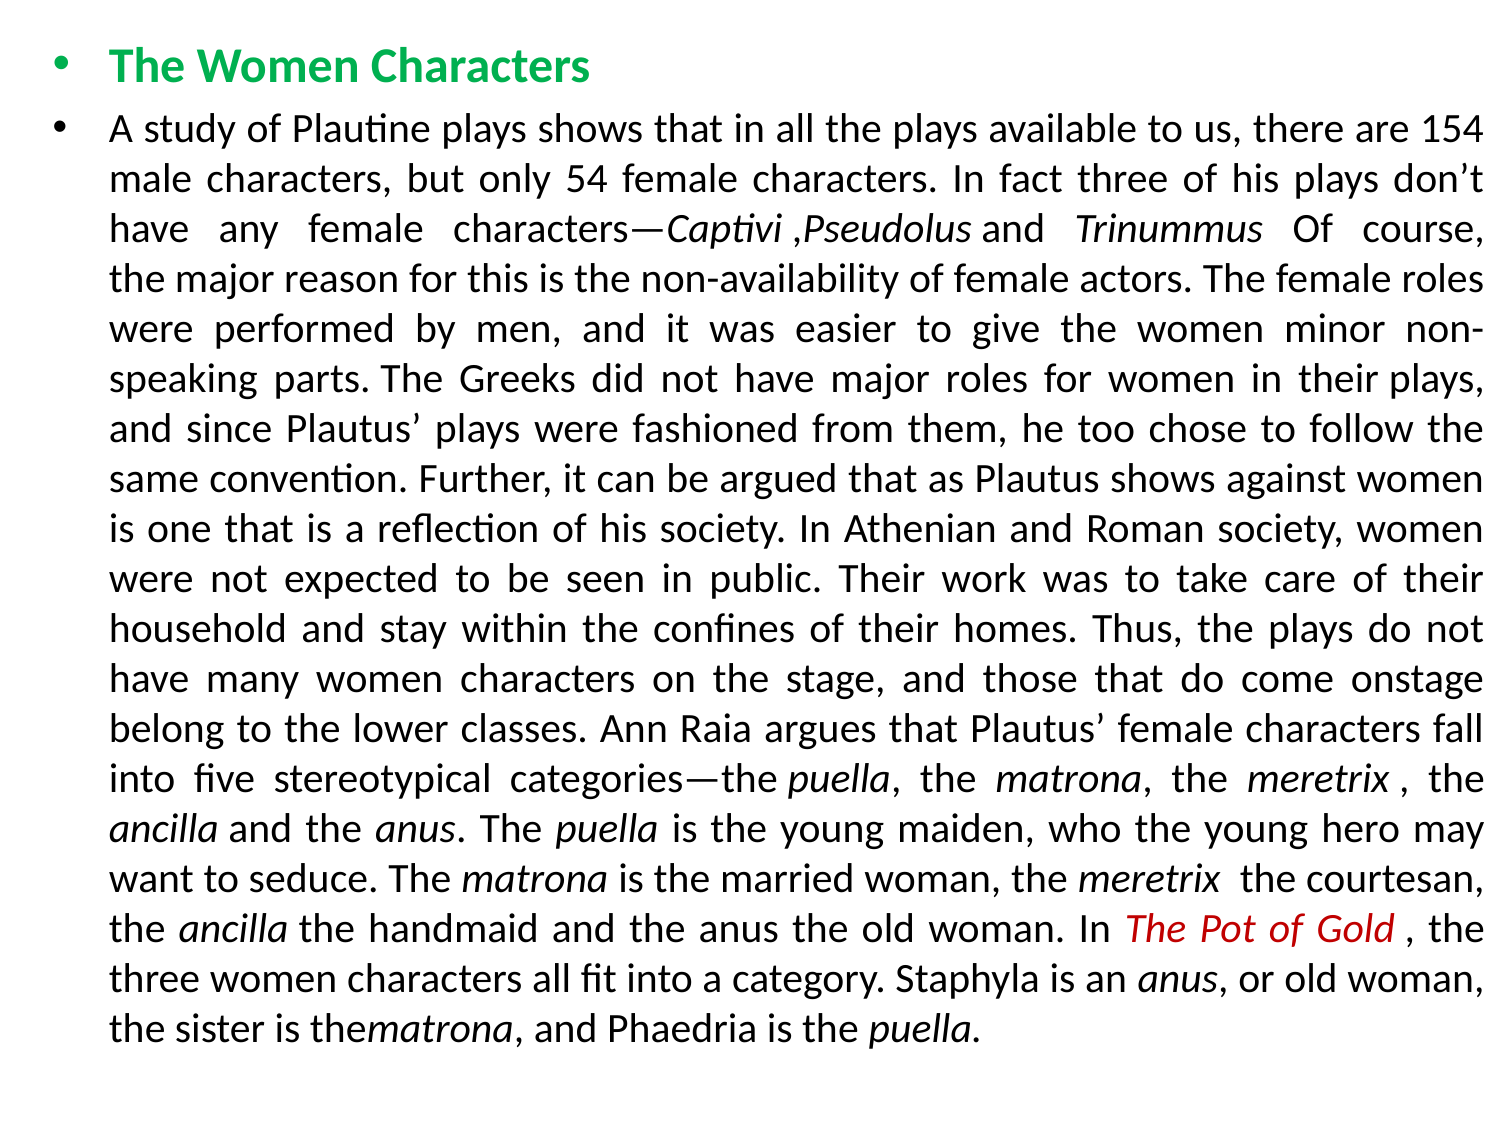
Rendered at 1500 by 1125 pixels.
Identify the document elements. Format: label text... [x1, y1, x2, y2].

list The Women Characters A study of Plautine plays shows that in all the plays available to us, there are 154 male characters, but only 54 female characters. In fact three of his plays don’t have any female characters—Captivi ,Pseudolus and Trinummus Of course, the major reason for this is the non-availability of female actors. The female roles were performed by men, and it was easier to give the women minor non-speaking parts. The Greeks did not have major roles for women in their plays, and since Plautus’ plays were fashioned from them, he too chose to follow the same convention. Further, it can be argued that as Plautus shows against women is one that is a reflection of his society. In Athenian and Roman society, women were not expected to be seen in public. Their work was to take care of their household and stay within the confines of their homes. Thus, the plays do not have many women characters on the stage, and those that do come onstage belong to the lower classes. Ann Raia argues that Plautus’ female characters fall into five stereotypical categories—the puella, the matrona, the meretrix , the ancilla and the anus. The puella is the young maiden, who the young hero may want to seduce. The matrona is the married woman, the meretrix the courtesan, the ancilla the handmaid and the anus the old woman. In The Pot of Gold , the three women characters all fit into a category. Staphyla is an anus, or old woman, the sister is thematrona, and Phaedria is the puella. [37, 24, 1500, 1125]
